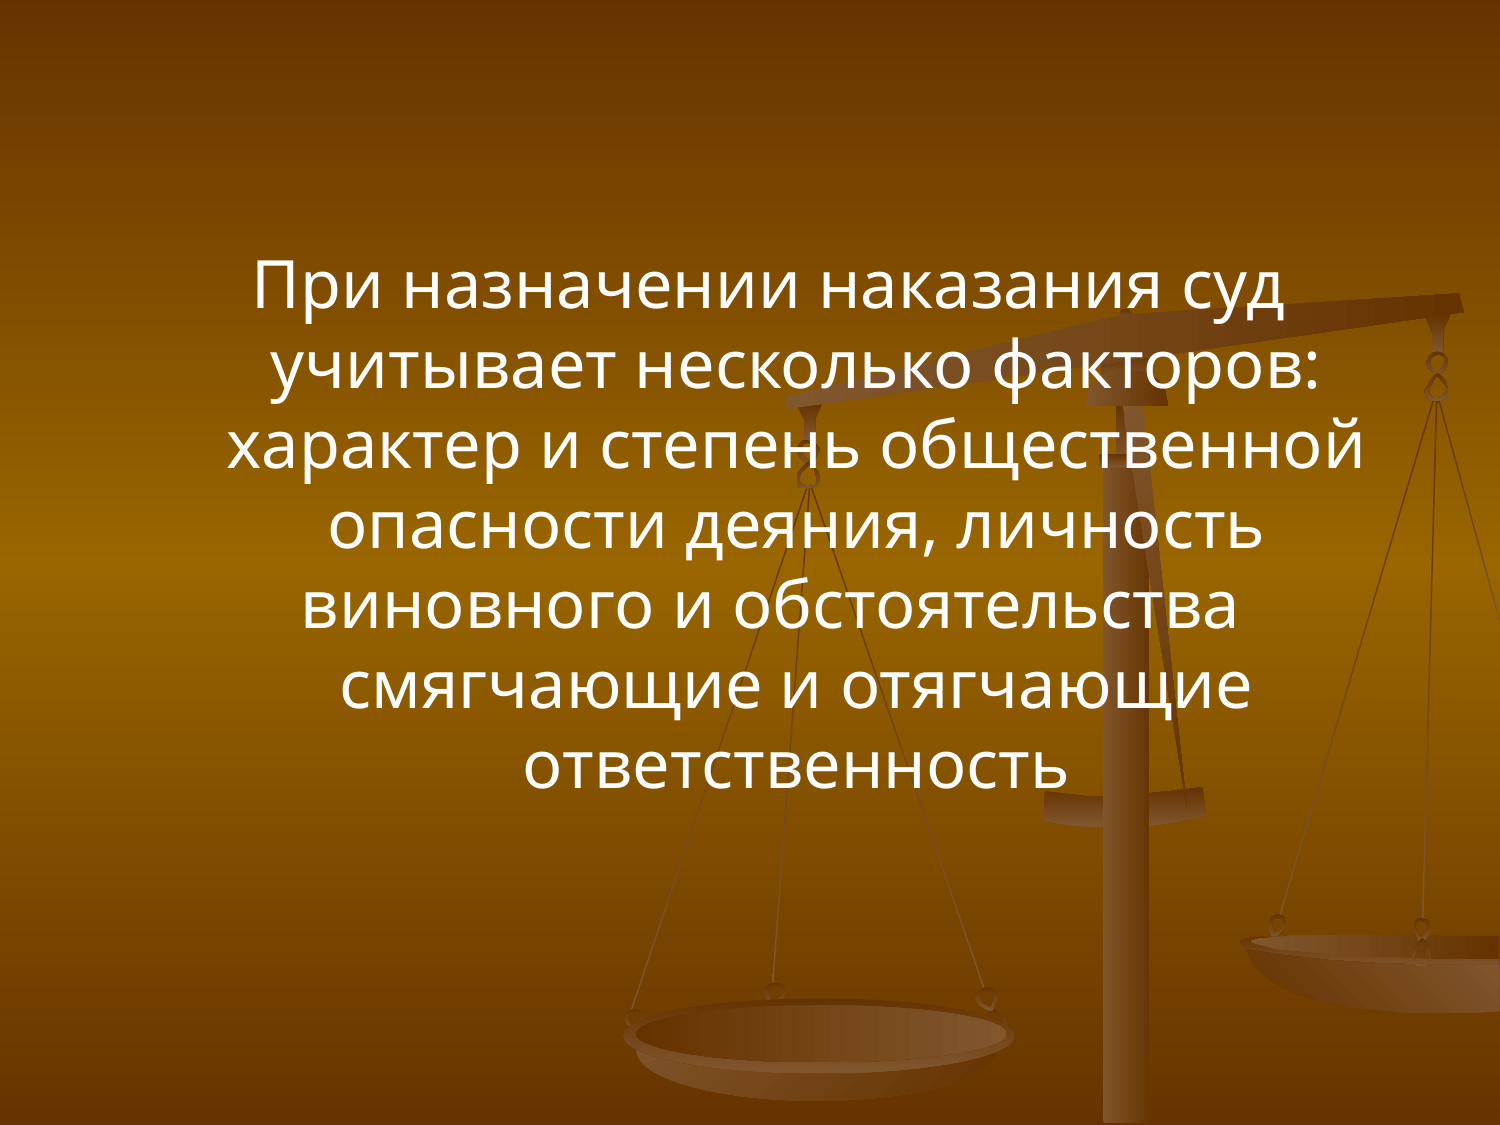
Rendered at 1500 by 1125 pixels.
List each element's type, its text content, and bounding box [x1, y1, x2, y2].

text_box При назначении наказания суд учитывает несколько факторов: характер и степень общественной опасности деяния, личность виновного и обстоятельства смягчающие и отягчающие ответственность [93, 234, 1444, 859]
